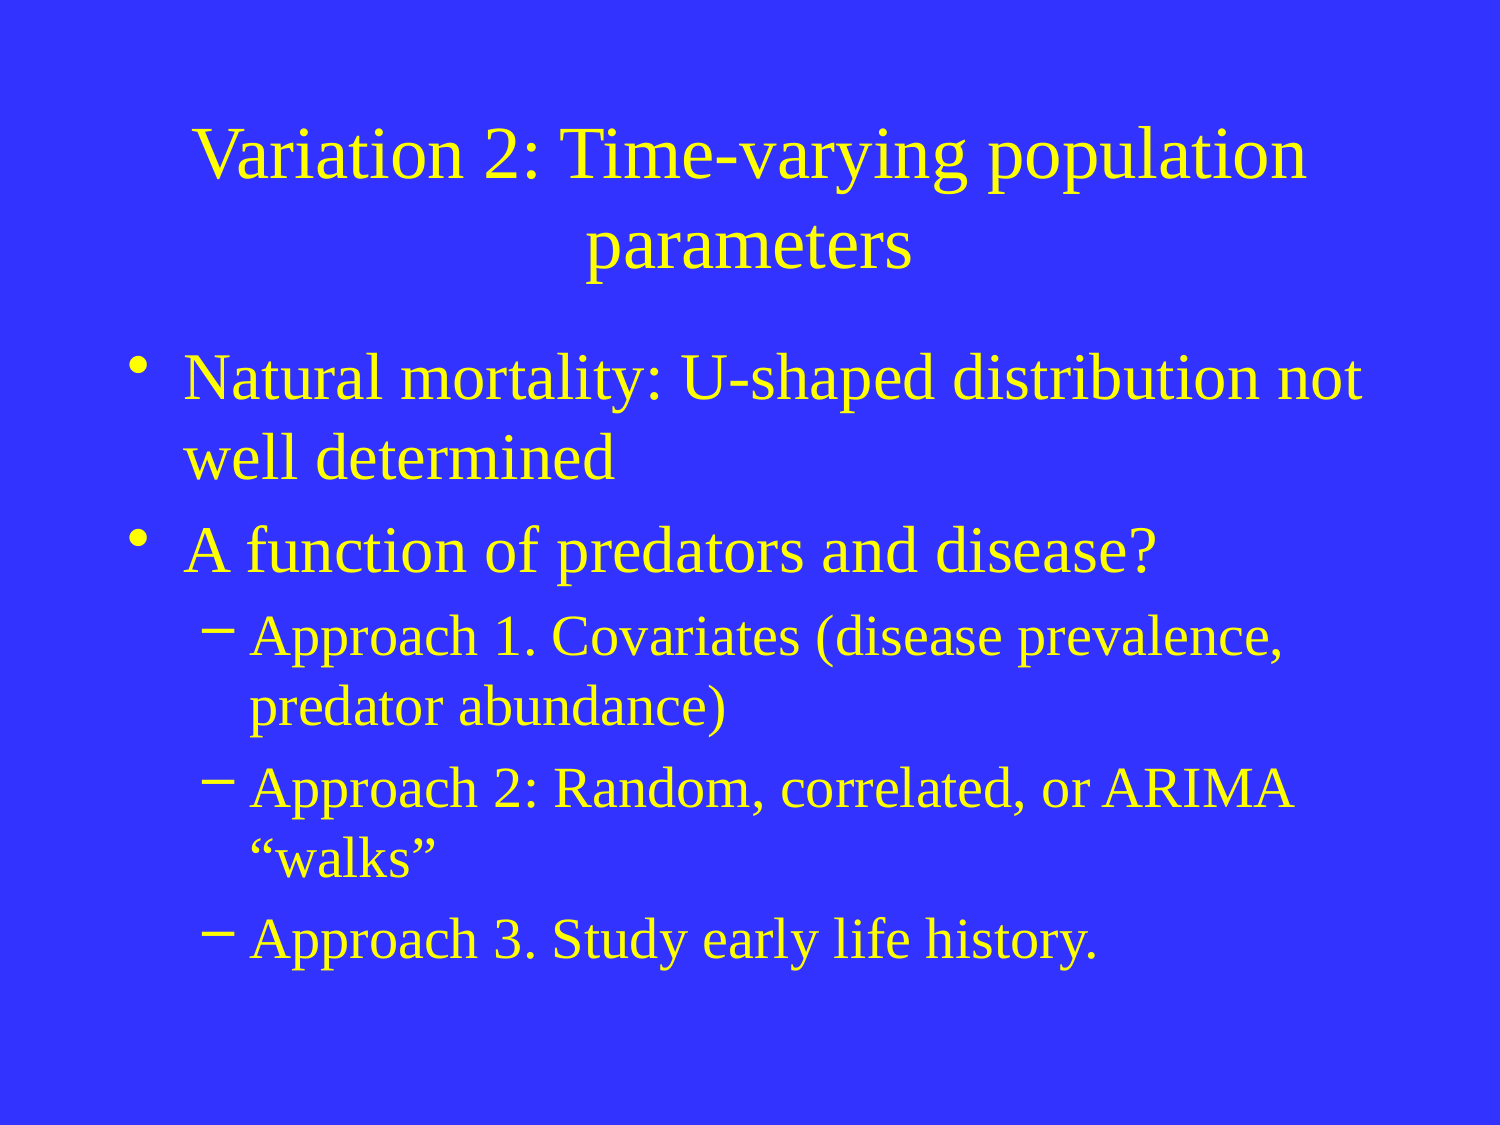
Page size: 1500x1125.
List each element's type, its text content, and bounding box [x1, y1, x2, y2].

list Natural mortality: U-shaped distribution not well determined A function of predators and disease? Approach 1. Covariates (disease prevalence, predator abundance) Approach 2: Random, correlated, or ARIMA “walks” Approach 3. Study early life history. [112, 324, 1388, 1000]
title Variation 2: Time-varying population parameters [112, 99, 1388, 288]
